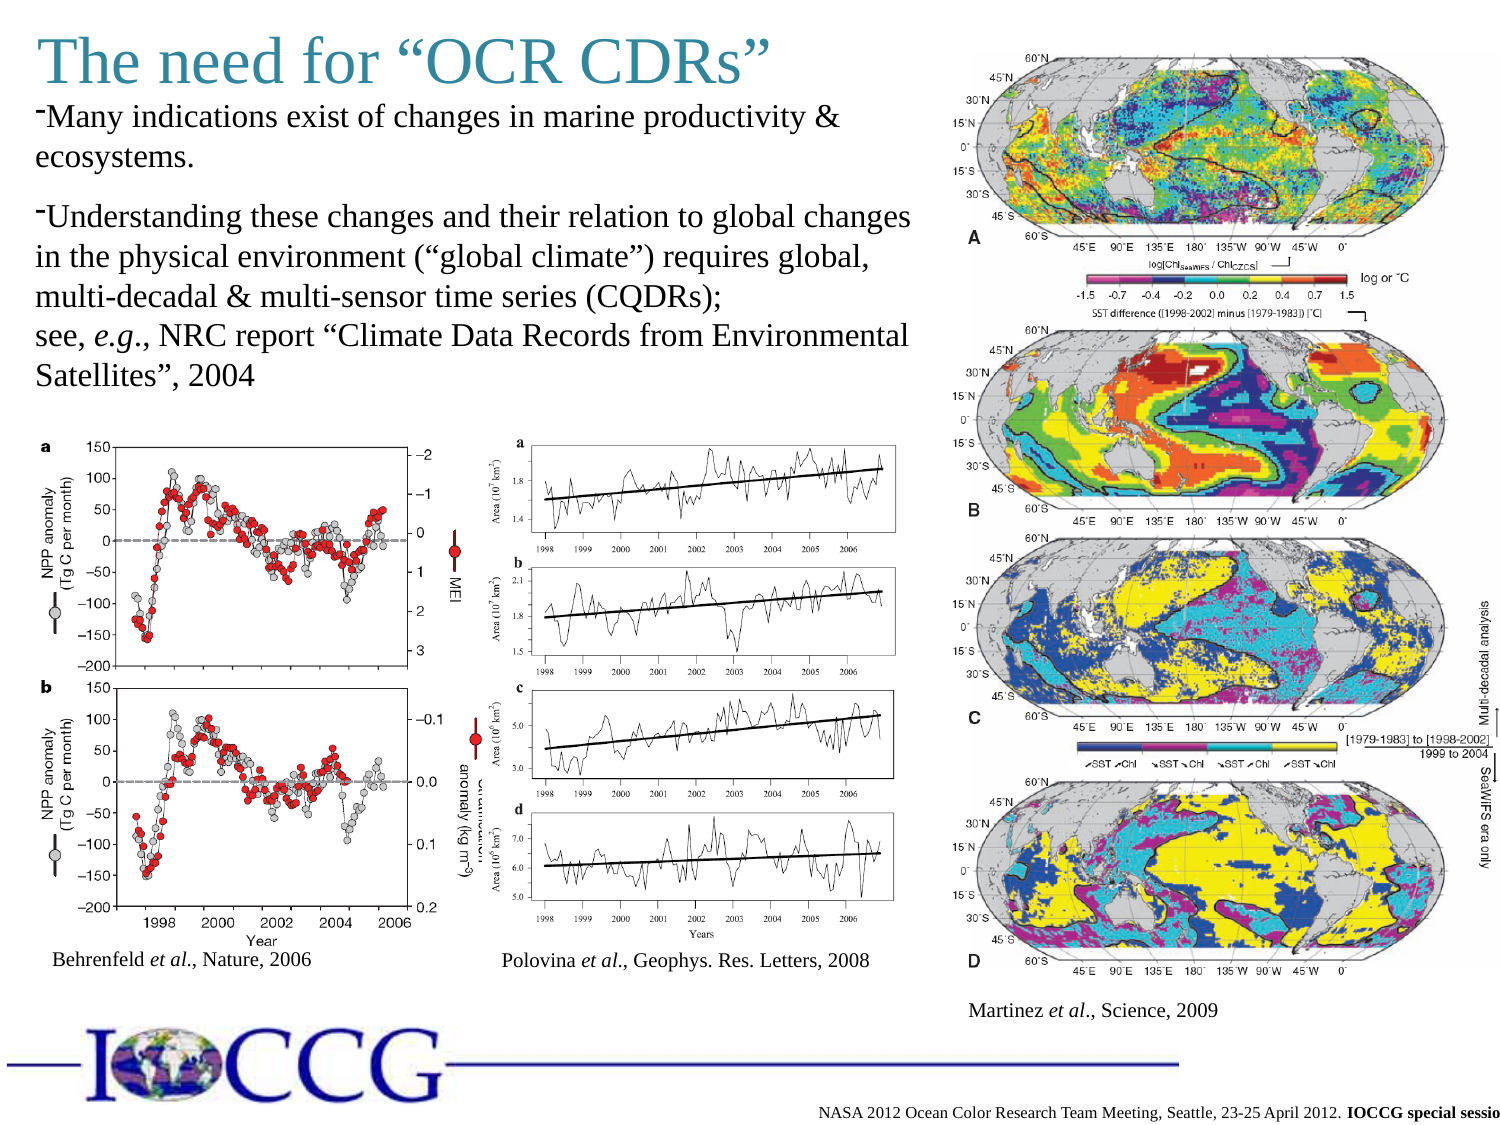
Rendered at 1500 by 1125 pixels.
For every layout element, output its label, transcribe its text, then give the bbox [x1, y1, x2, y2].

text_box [942, 50, 1500, 1030]
text_box The need for “OCR CDRs” [23, 9, 789, 86]
picture [6, 1026, 1179, 1105]
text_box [482, 437, 897, 981]
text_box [23, 437, 480, 980]
text_box Many indications exist of changes in marine productivity & ecosystems. Understanding these changes and their relation to global changes in the physical environment (“global climate”) requires global, multi-decadal & multi-sensor time series (CQDRs); see, e.g., NRC report “Climate Data Records from Environmental Satellites”, 2004 [20, 86, 936, 401]
